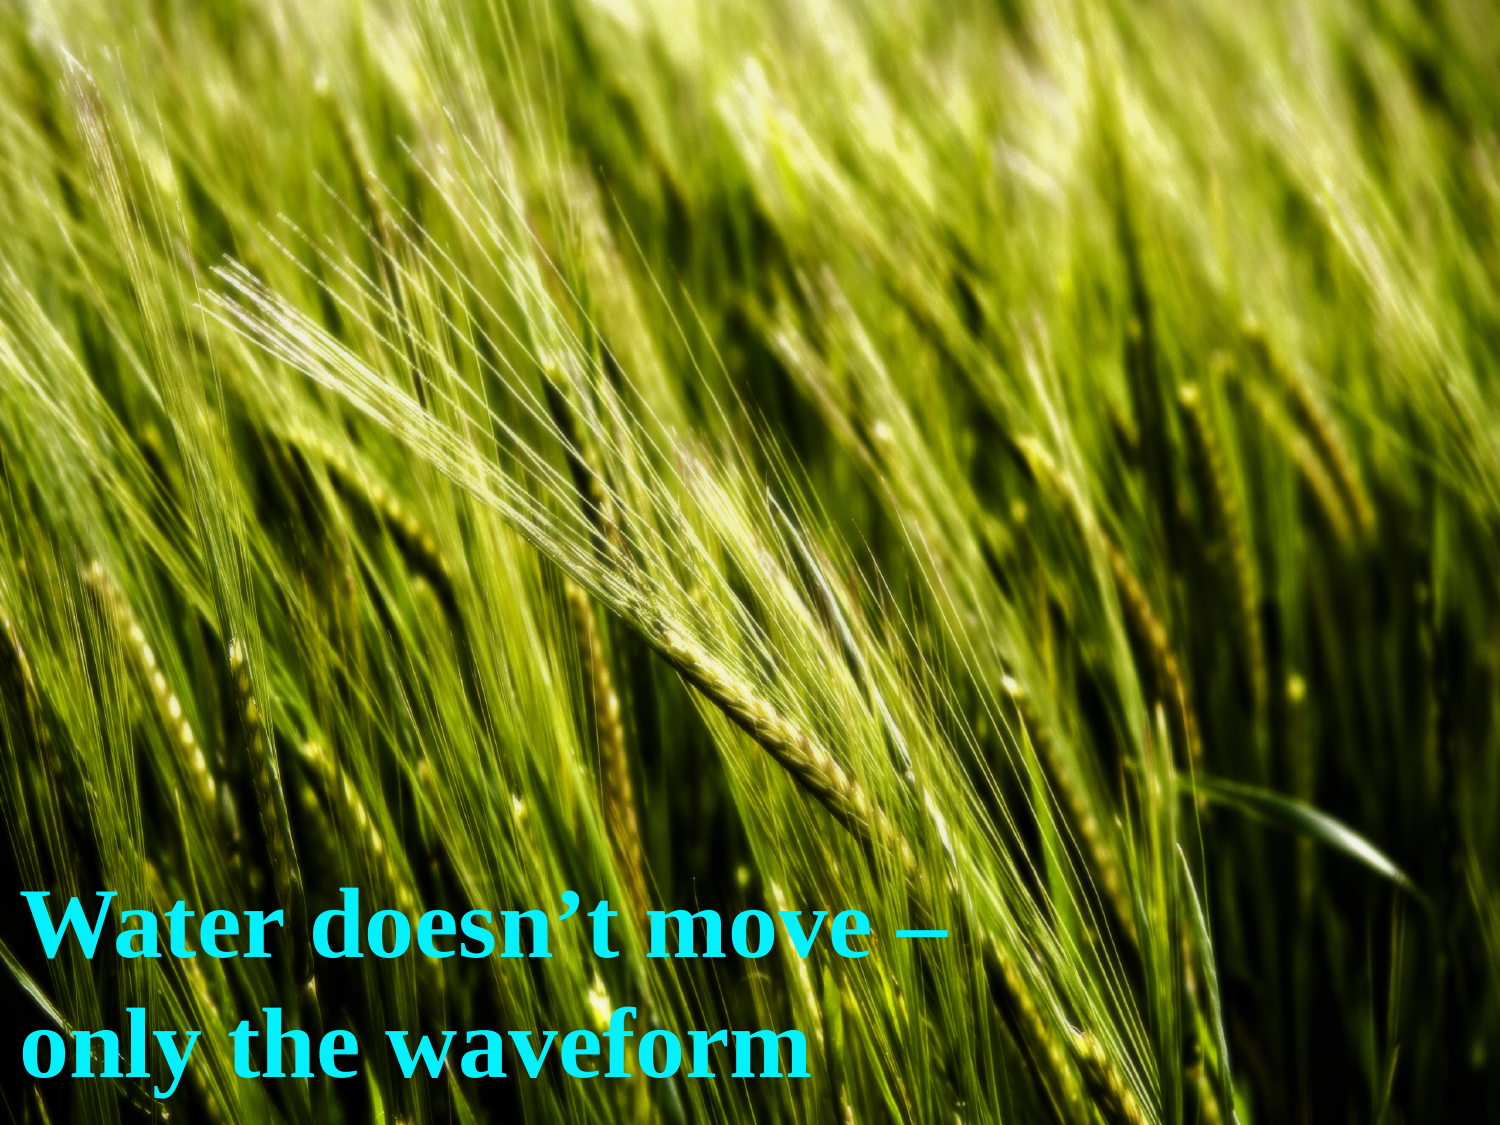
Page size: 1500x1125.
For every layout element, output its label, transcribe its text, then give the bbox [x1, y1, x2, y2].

picture [0, 0, 1500, 1125]
text_box Water doesn’t move – only the waveform [4, 849, 988, 1105]
